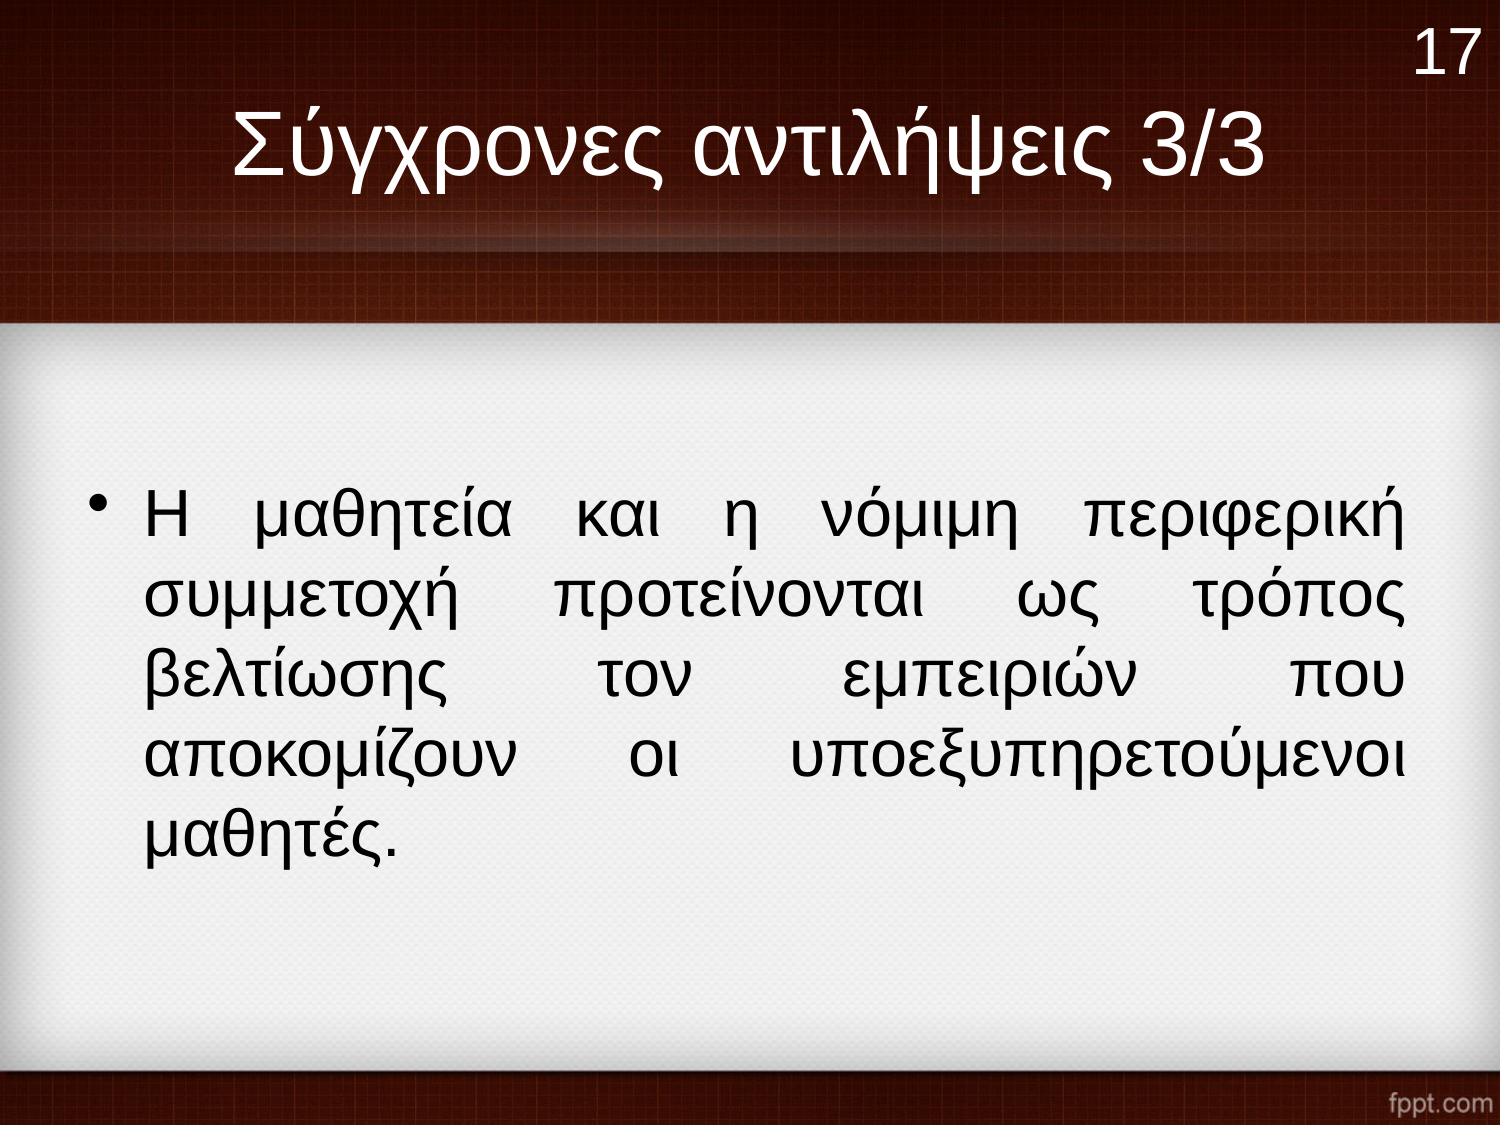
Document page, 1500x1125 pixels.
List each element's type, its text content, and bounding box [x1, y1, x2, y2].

picture [0, 0, 1500, 1125]
title Σύγχρονες αντιλήψεις 3/3 [75, 45, 1425, 233]
list Η μαθητεία και η νόμιμη περιφερική συμμετοχή προτείνονται ως τρόπος βελτίωσης τον εμπειριών που αποκομίζουν οι υποεξυπηρετούμενοι μαθητές. [72, 462, 1423, 875]
slide_number 17 [1374, 0, 1500, 79]
